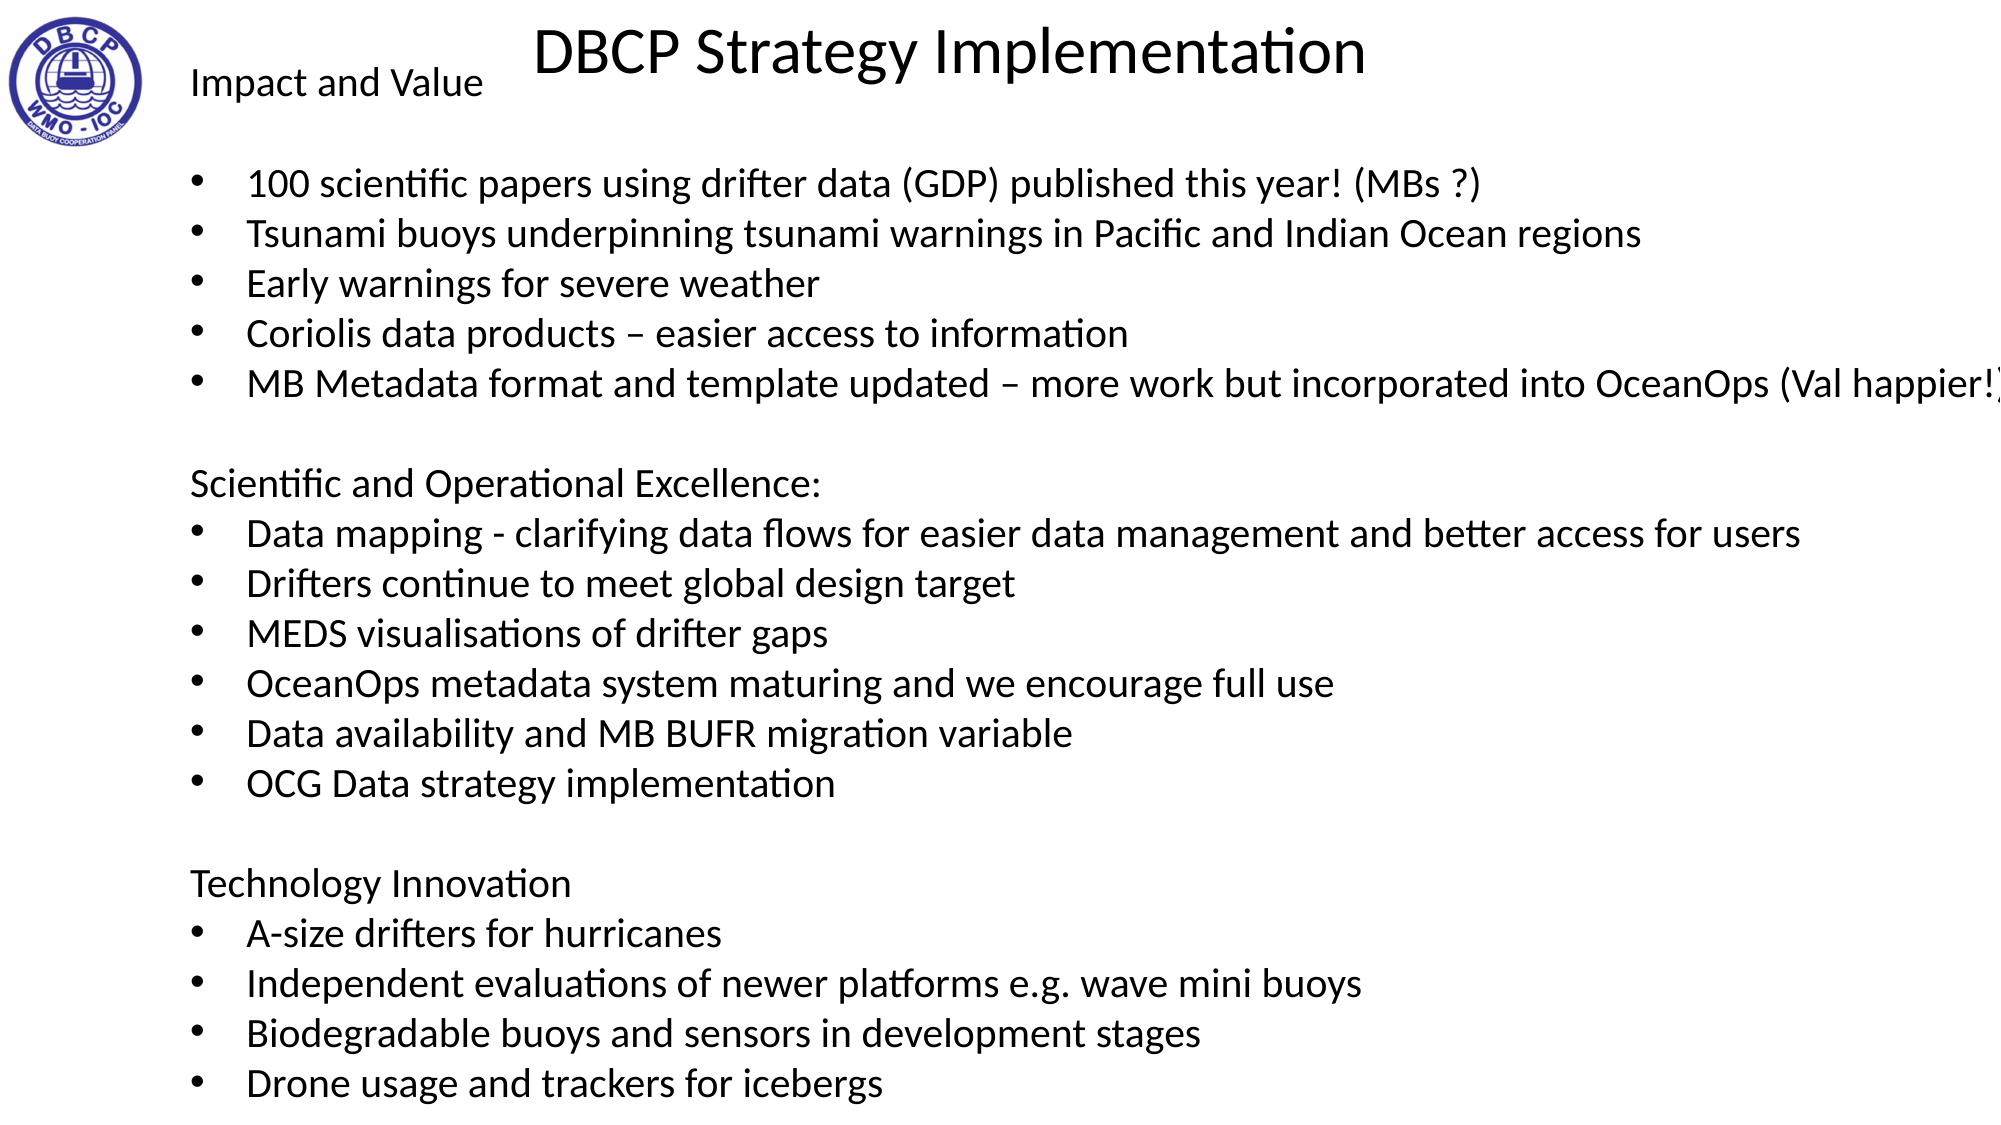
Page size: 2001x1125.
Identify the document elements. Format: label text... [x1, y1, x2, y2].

picture [0, 0, 167, 171]
text_box DBCP Strategy Implementation [175, 0, 1726, 47]
text_box Impact and Value 100 scientific papers using drifter data (GDP) published this year! (MBs ?) Tsunami buoys underpinning tsunami warnings in Pacific and Indian Ocean regions Early warnings for severe weather Coriolis data products – easier access to information MB Metadata format and template updated – more work but incorporated into OceanOps (Val happier!) Scientific and Operational Excellence: Data mapping - clarifying data flows for easier data management and better access for users Drifters continue to meet global design target MEDS visualisations of drifter gaps OceanOps metadata system maturing and we encourage full use Data availability and MB BUFR migration variable OCG Data strategy implementation Technology Innovation A-size drifters for hurricanes Independent evaluations of newer platforms e.g. wave mini buoys Biodegradable buoys and sensors in development stages Drone usage and trackers for icebergs [175, 47, 2000, 1125]
